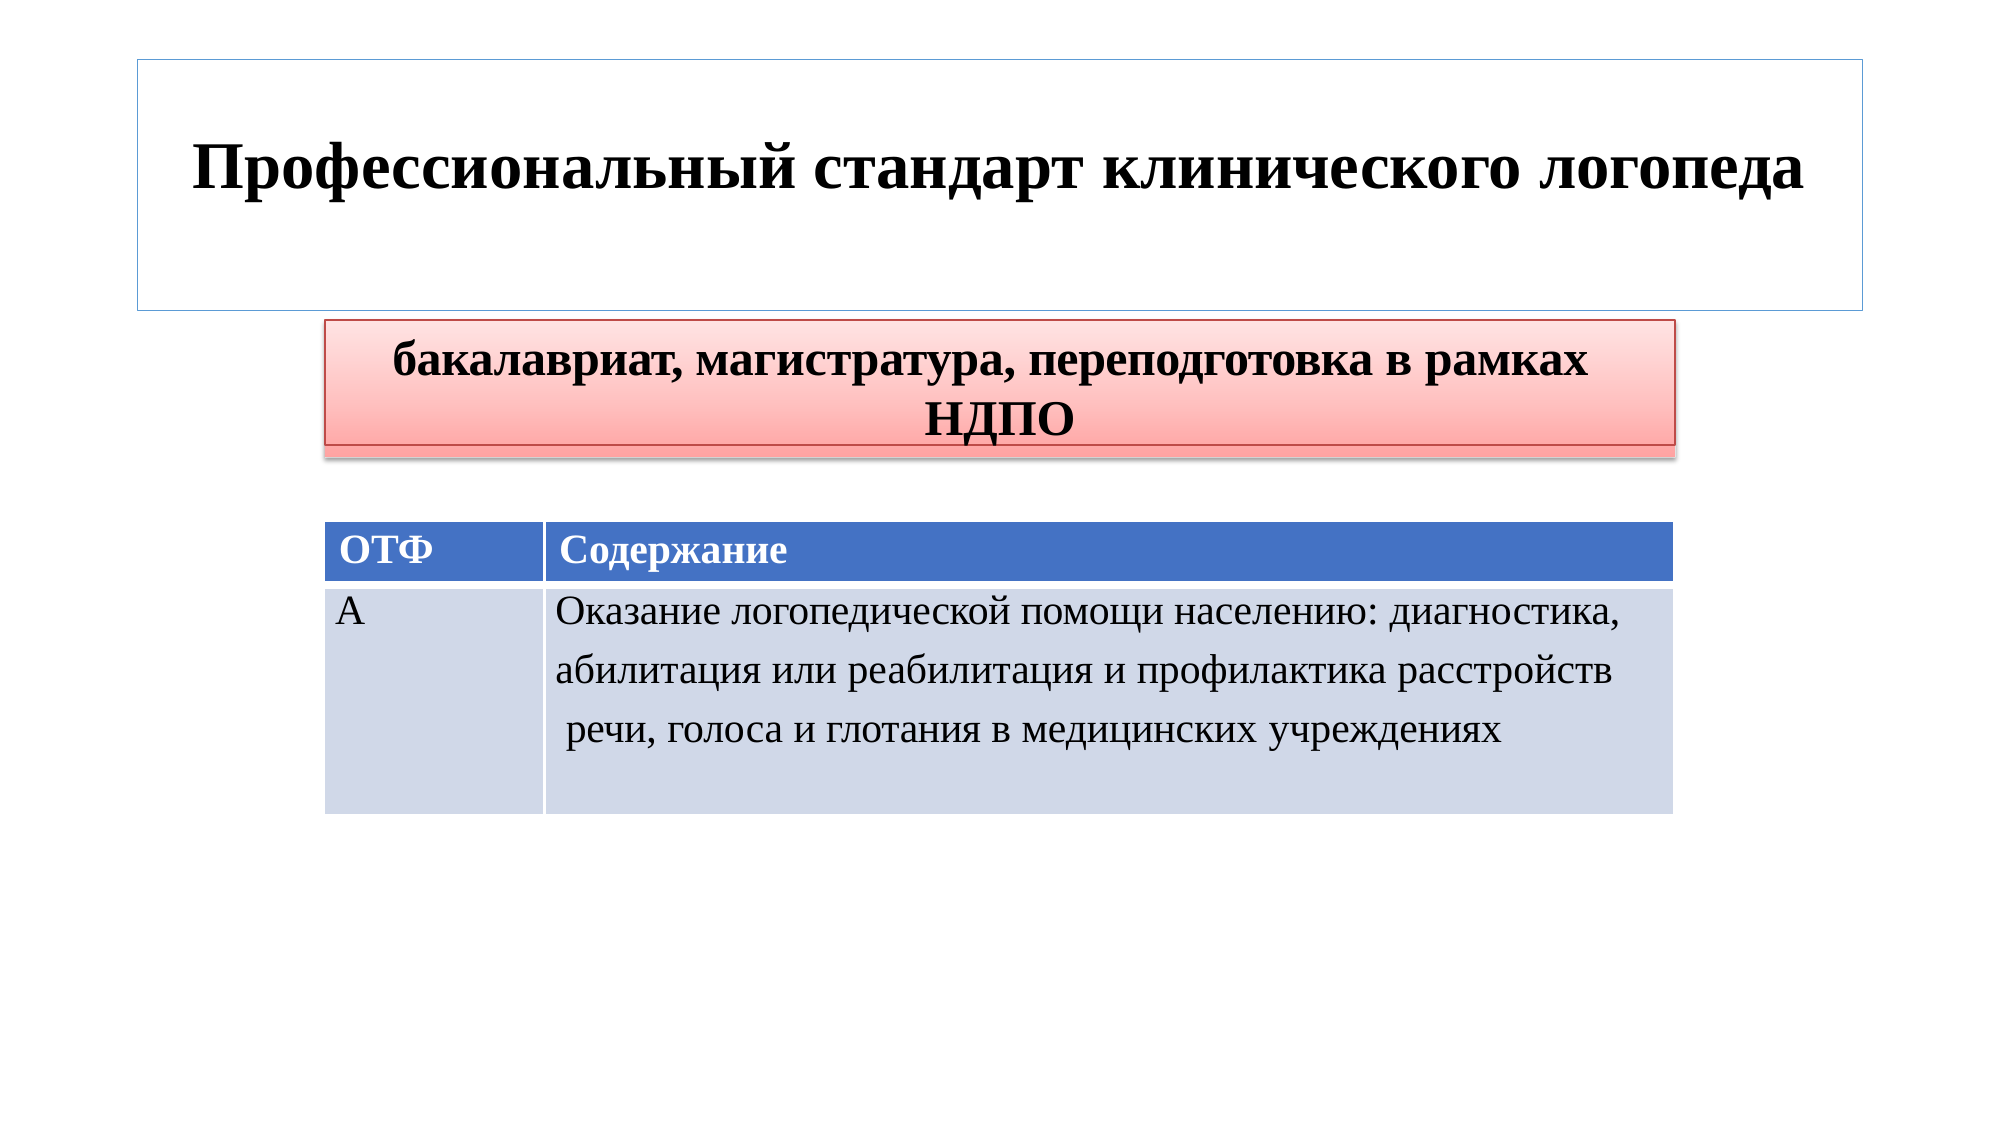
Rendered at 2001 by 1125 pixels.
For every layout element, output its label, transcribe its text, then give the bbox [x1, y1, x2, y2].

title Профессиональный стандарт клинического логопеда [137, 59, 1863, 311]
table_cell Оказание логопедической помощи населению: диагностика, абилитация или реабилитация и профилактика расстройств речи, голоса и глотания в медицинских учреждениях [546, 589, 1673, 814]
table_header Содержание [546, 522, 1673, 581]
table_cell A [325, 589, 543, 814]
table_header ОТФ [325, 522, 543, 581]
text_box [317, 308, 1683, 489]
